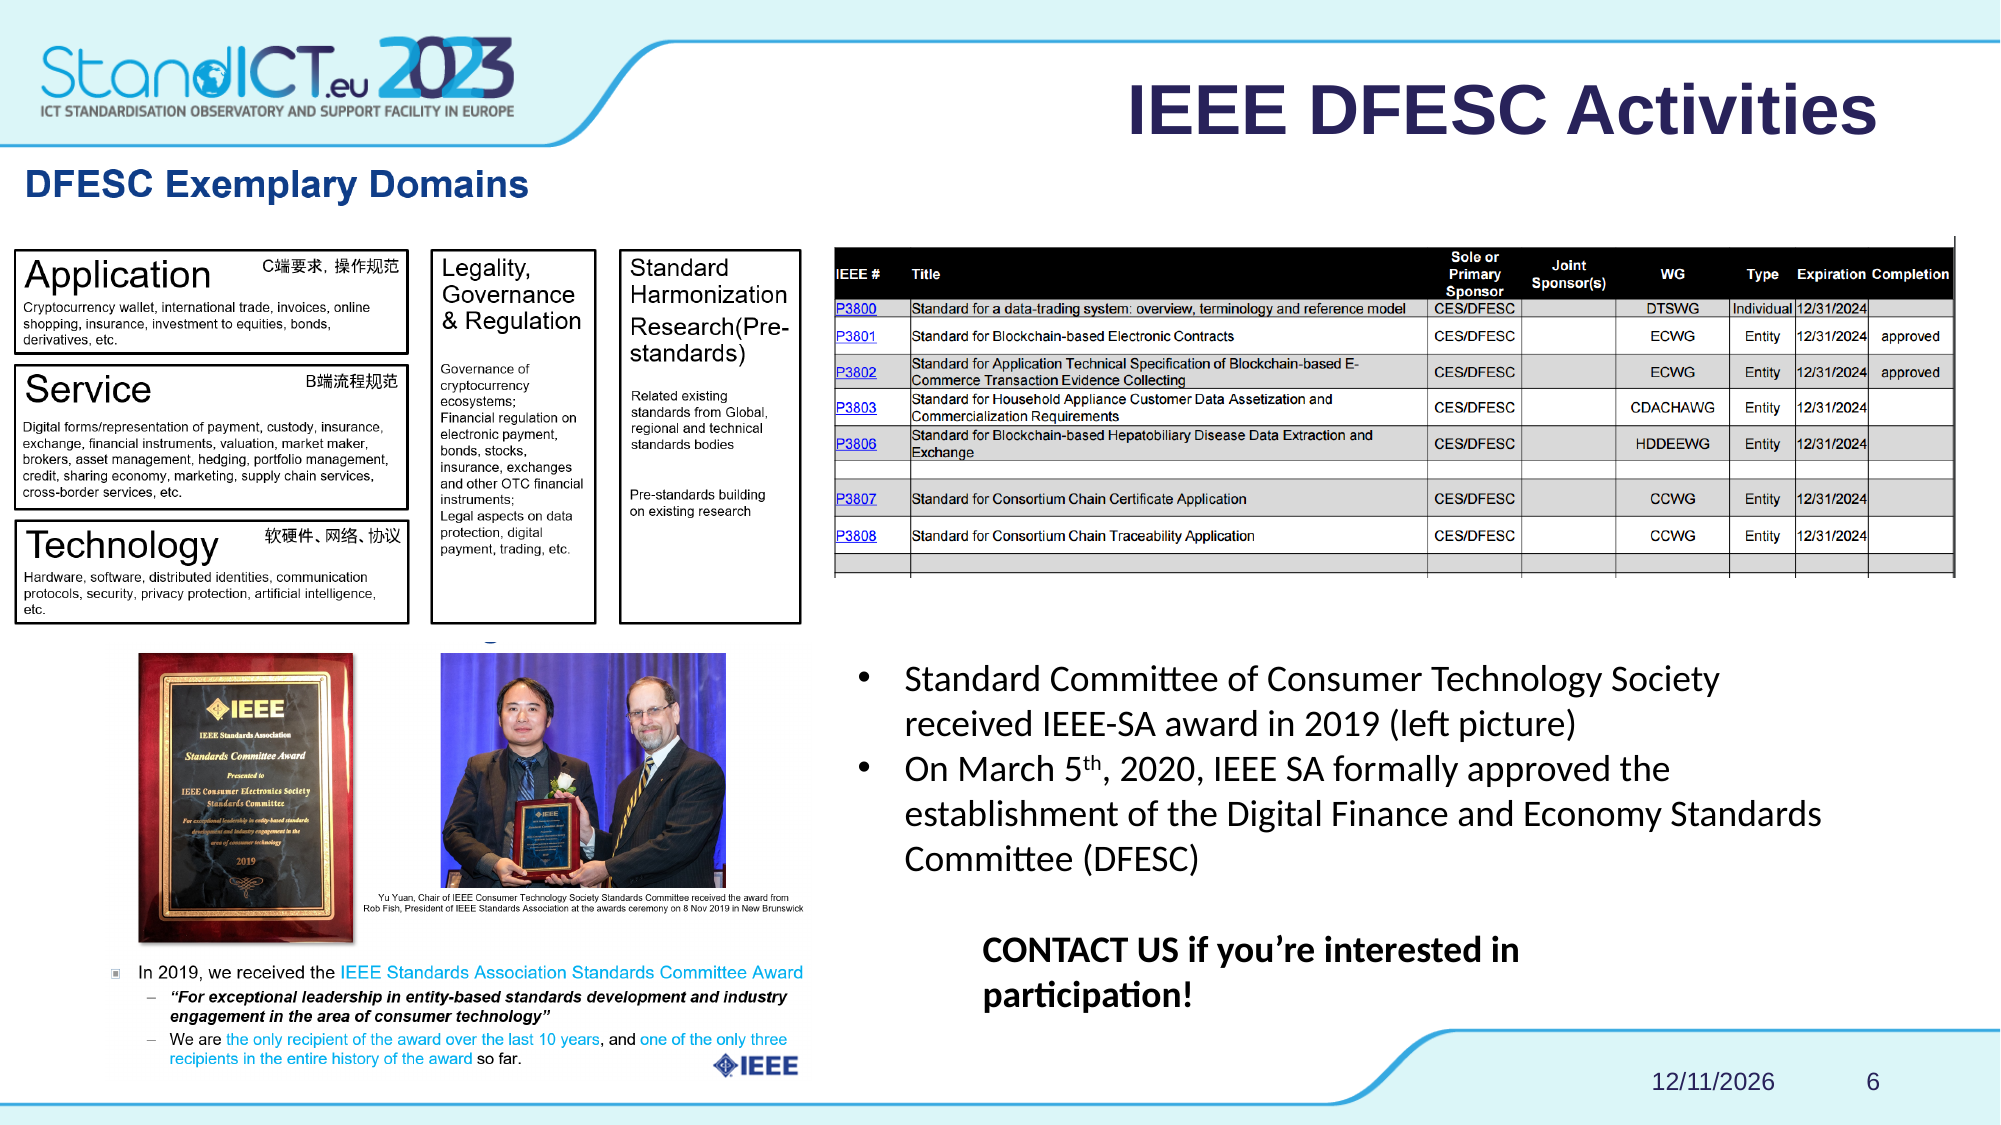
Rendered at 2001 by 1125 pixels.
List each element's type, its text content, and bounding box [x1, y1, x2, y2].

title IEEE DFESC Activities [686, 61, 1896, 162]
picture [0, 0, 2001, 1125]
text_box Standard Committee of Consumer Technology Society received IEEE-SA award in 2019 (left picture) On March 5th, 2020, IEEE SA formally approved the establishment of the Digital Finance and Economy Standards Committee (DFESC) [842, 646, 1843, 886]
text_box CONTACT US if you’re interested in participation! [967, 917, 1755, 1022]
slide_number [1571, 1050, 1790, 1111]
slide_number 6 [1790, 1050, 1896, 1111]
